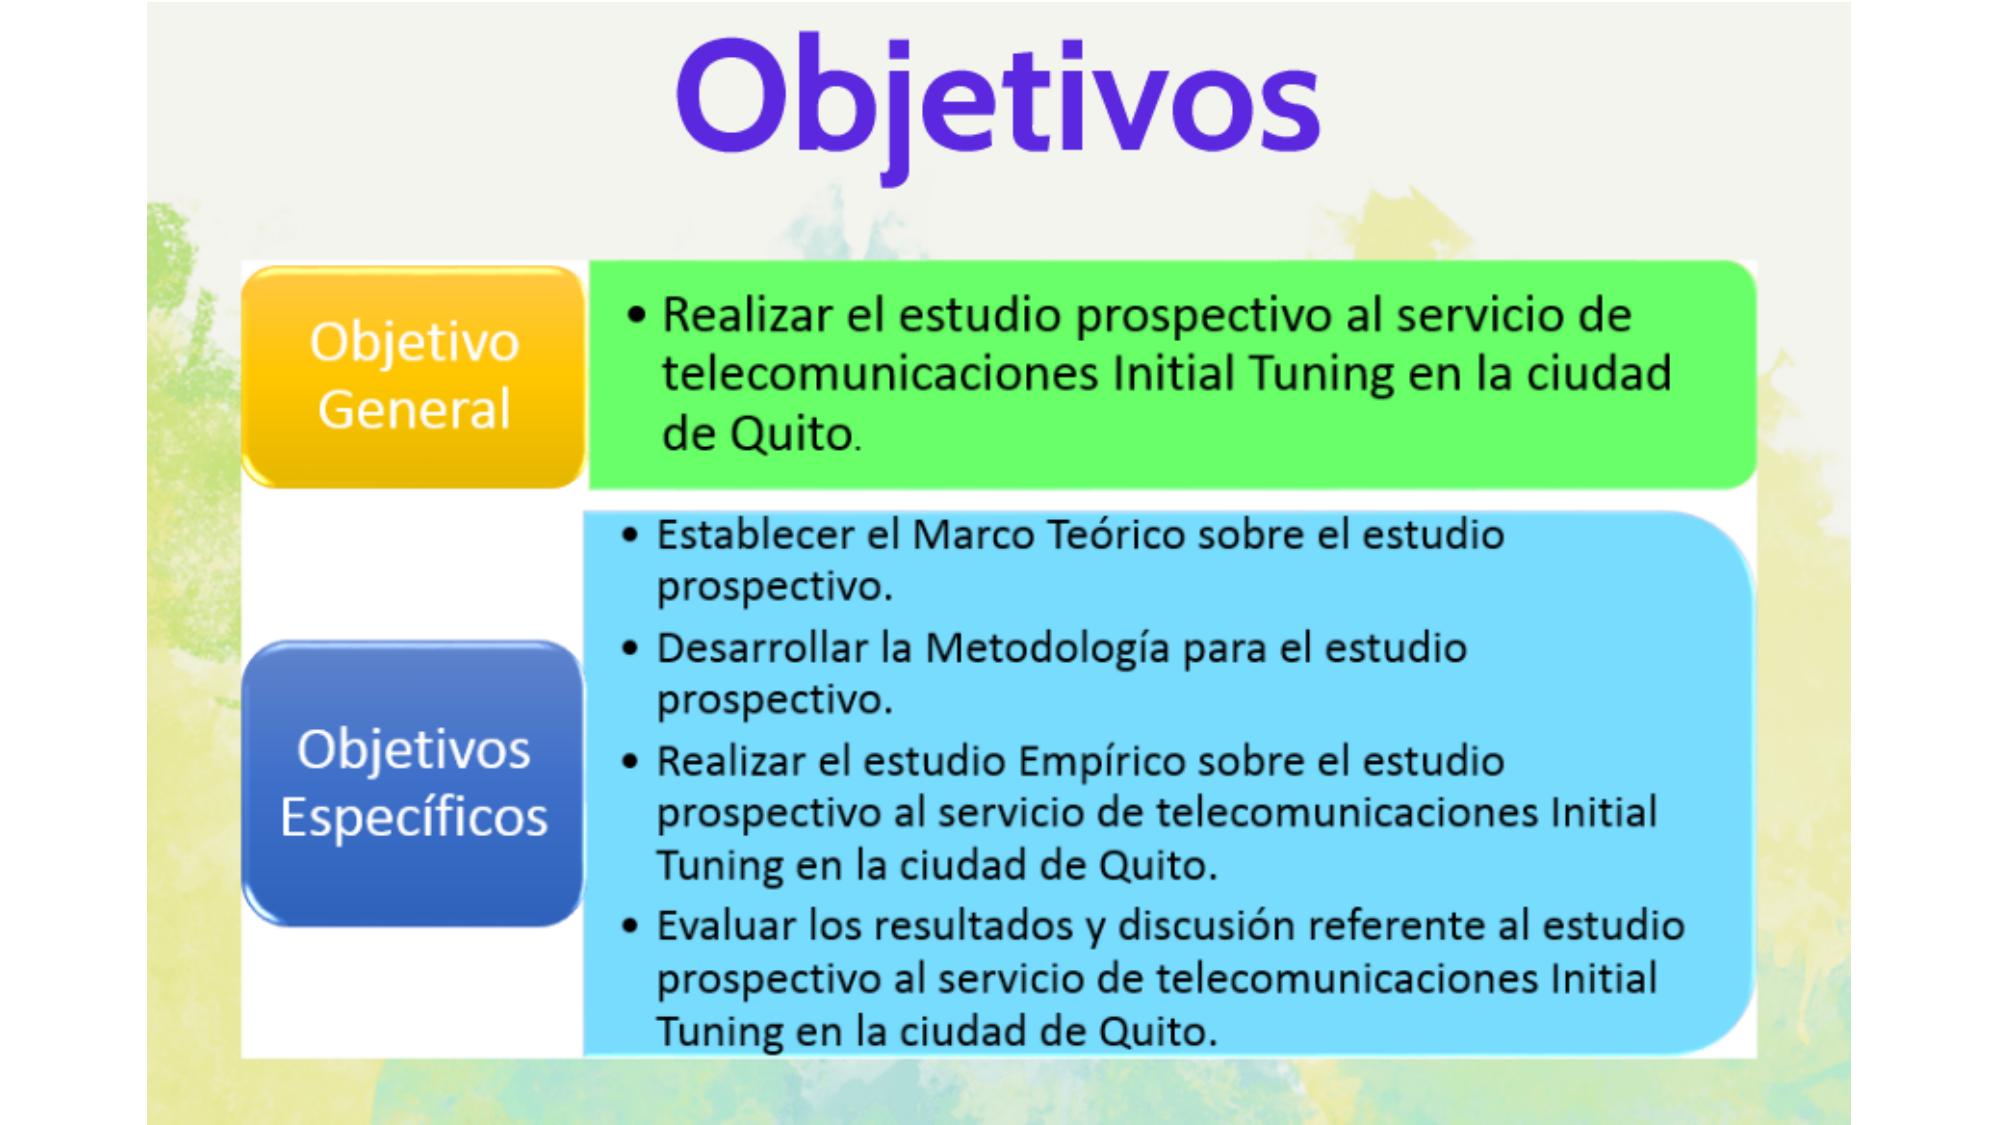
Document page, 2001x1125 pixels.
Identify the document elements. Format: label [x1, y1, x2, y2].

picture [147, 2, 1851, 1125]
